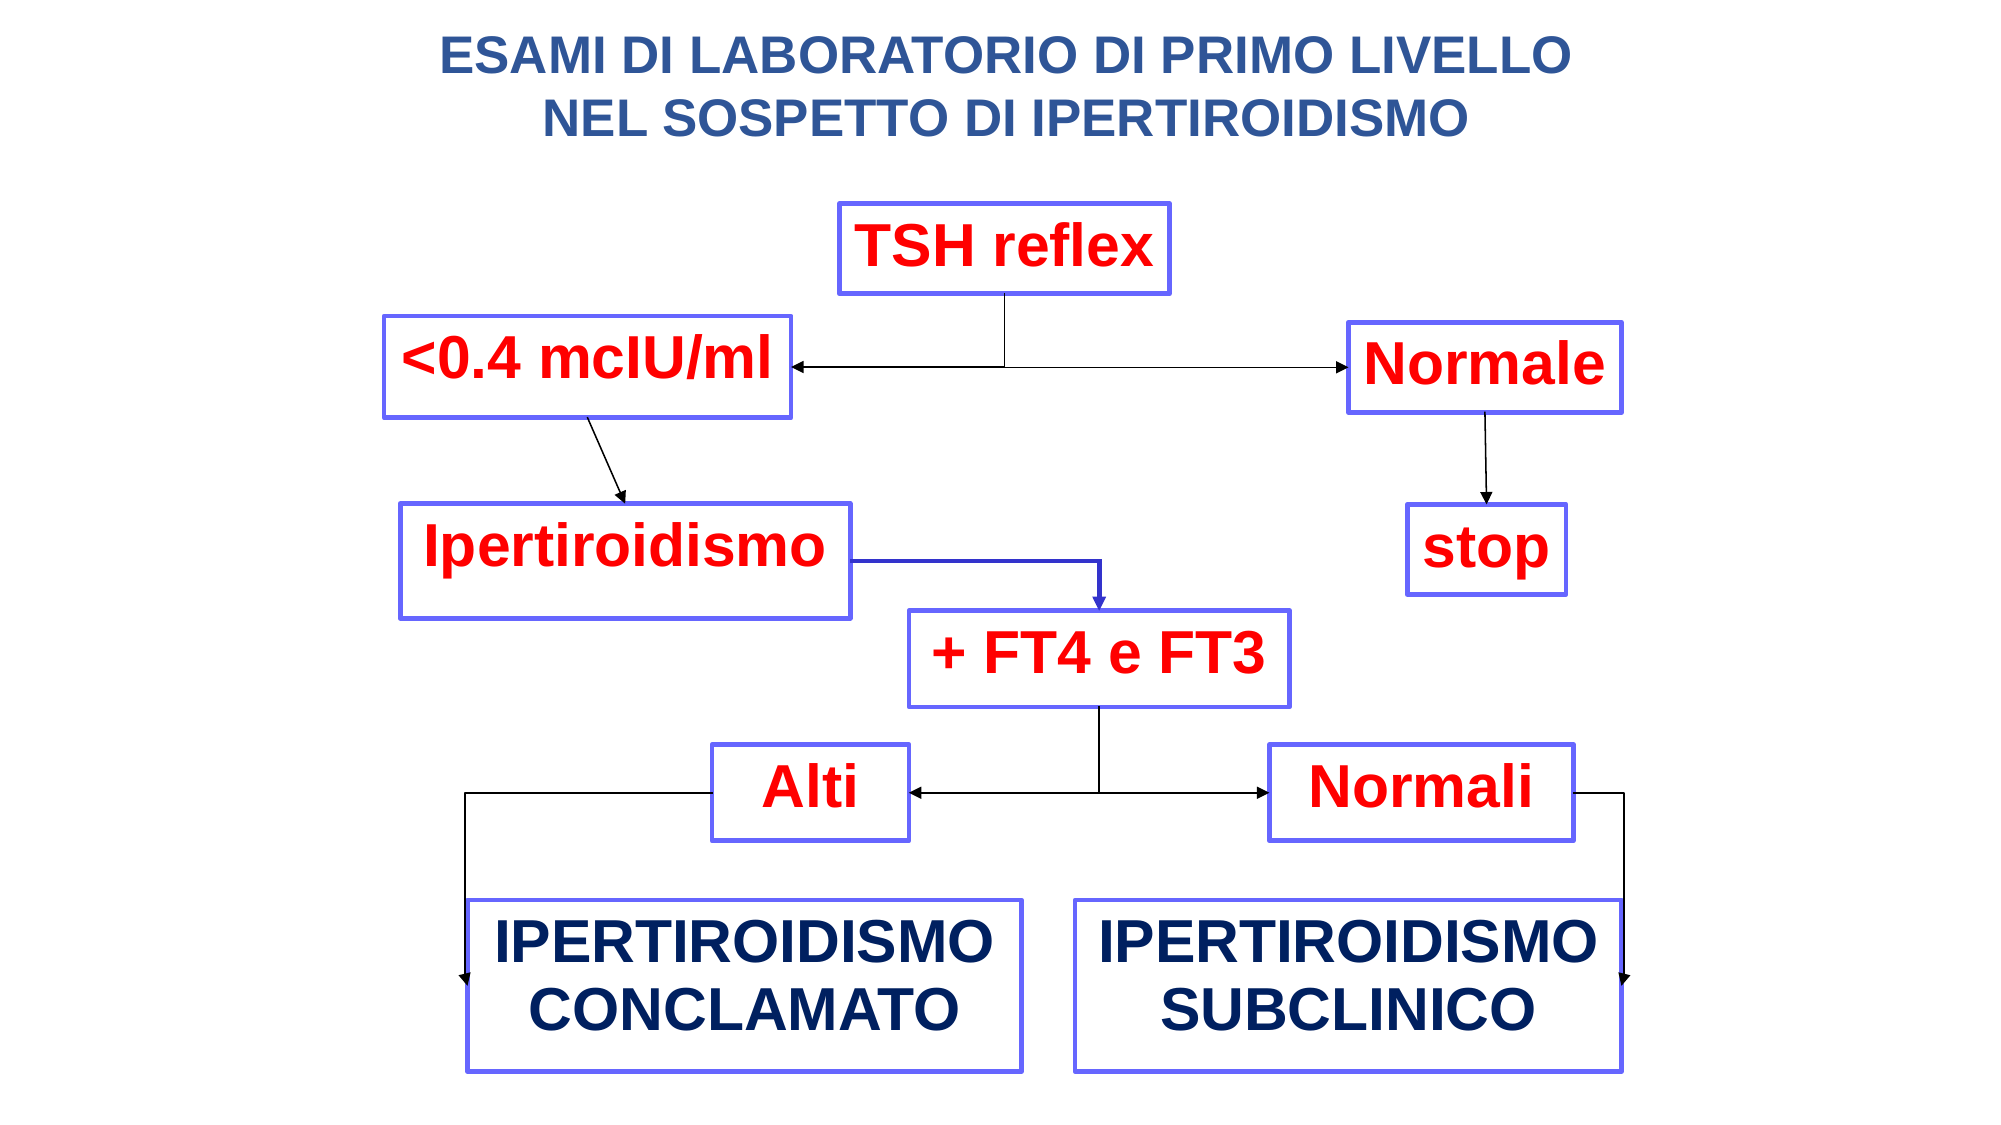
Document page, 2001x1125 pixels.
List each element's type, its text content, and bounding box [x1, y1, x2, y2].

text_box IPERTIROIDISMO SUBCLINICO [1075, 900, 1622, 1072]
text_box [1141, 664, 1228, 835]
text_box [1139, 158, 1214, 503]
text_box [467, 792, 713, 986]
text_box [861, 223, 935, 438]
text_box ESAMI DI LABORATORIO DI PRIMO LIVELLO NEL SOSPETTO DI IPERTIROIDISMO [426, 13, 1588, 155]
text_box TSH reflex [839, 203, 1139, 294]
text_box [587, 417, 626, 504]
text_box + FT4 e FT3 [909, 610, 1290, 707]
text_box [1573, 792, 1622, 986]
text_box Ipertiroidismo [400, 503, 851, 619]
text_box Alti [711, 744, 909, 841]
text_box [850, 560, 1100, 611]
text_box IPERTIROIDISMO CONCLAMATO [467, 900, 1022, 1072]
text_box Normali [1269, 744, 1574, 841]
text_box <0.4 mcIU/ml [384, 316, 792, 418]
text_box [961, 654, 1047, 846]
text_box stop [1407, 504, 1566, 595]
text_box Normale [1348, 322, 1622, 413]
